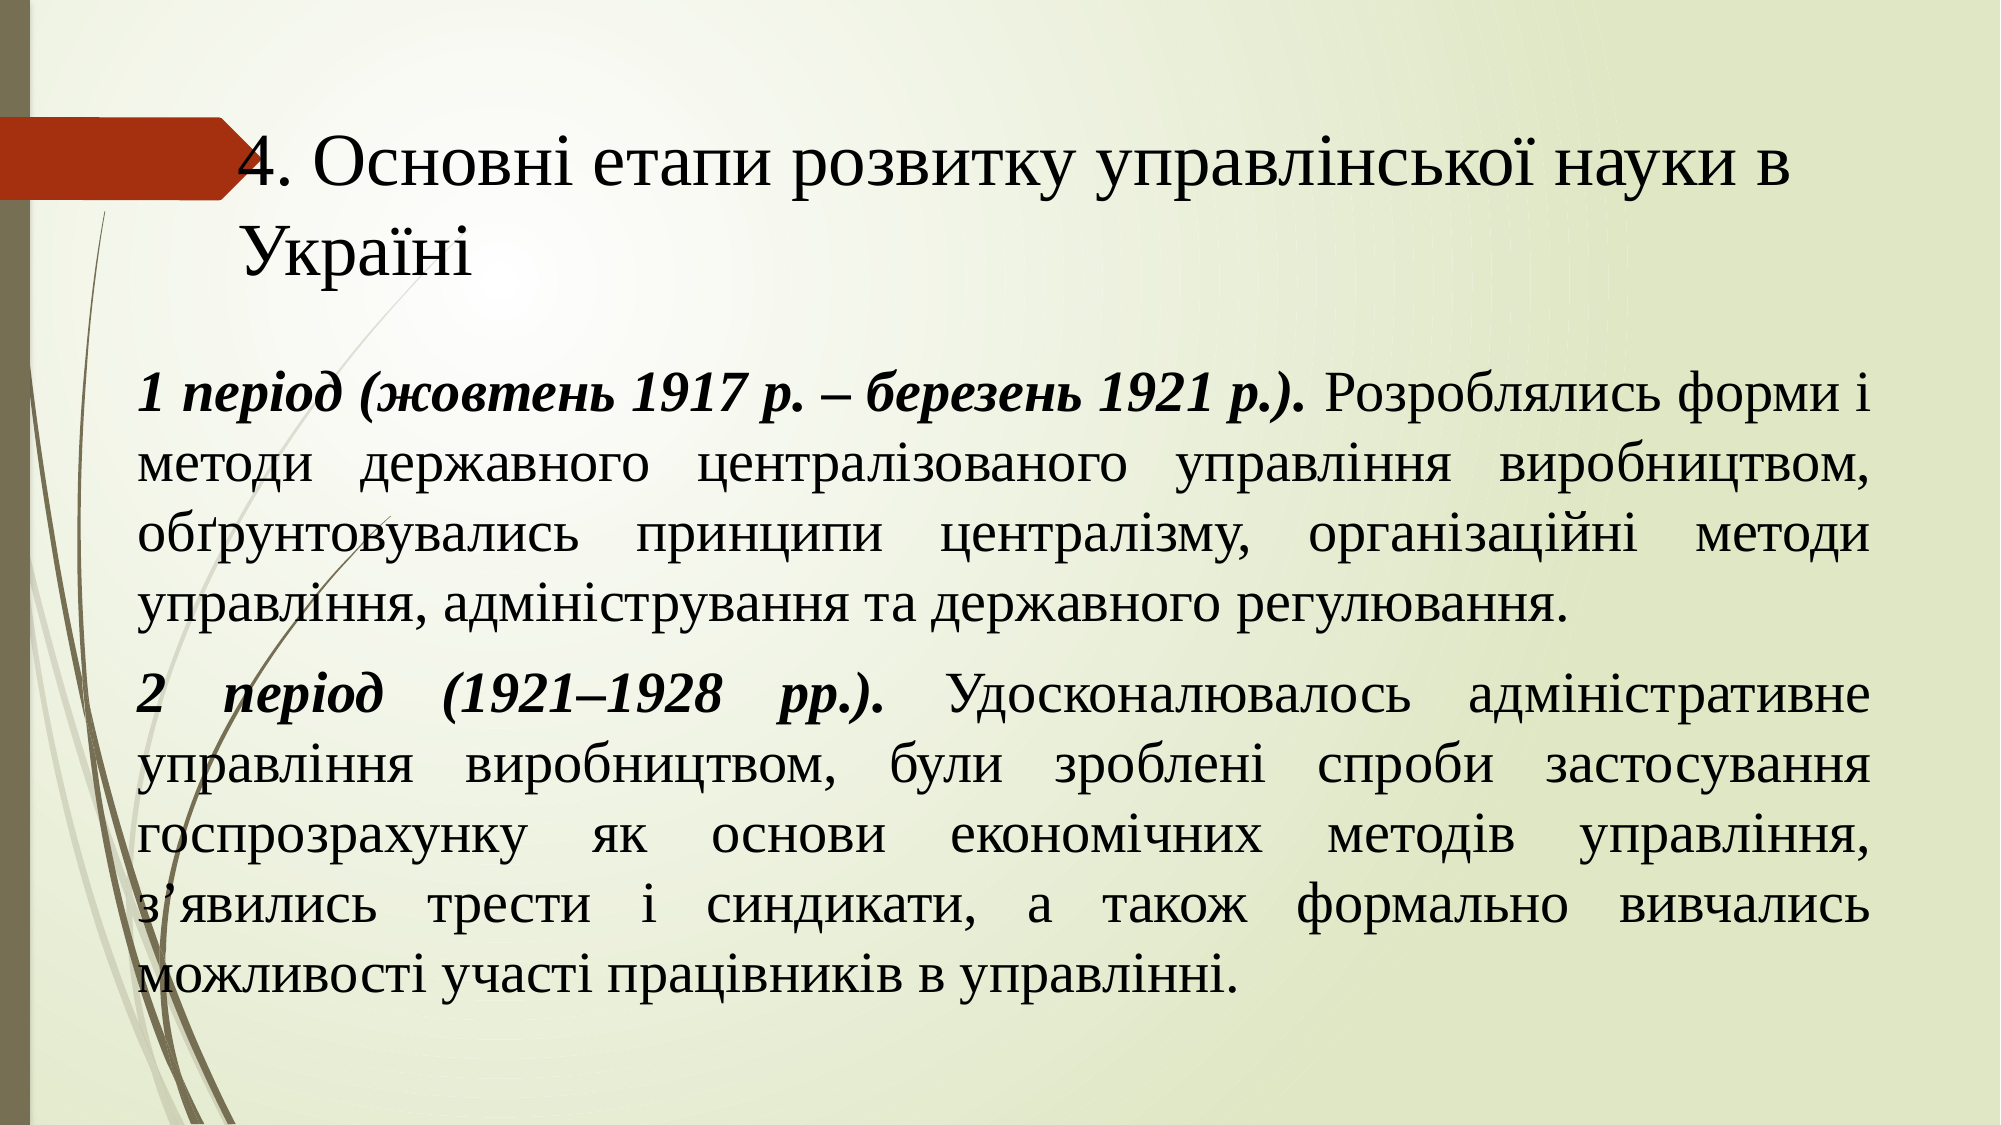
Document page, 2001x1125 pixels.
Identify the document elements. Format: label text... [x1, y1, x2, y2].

list 1 період (жовтень 1917 р. – березень 1921 р.). Розроблялись форми і методи державного централізованого управління виробництвом, обґрунтовувались принципи централізму, організаційні методи управління, адміністрування та державного регулювання. 2 період (1921–1928 рр.). Удосконалювалось адміністративне управління виробництвом, були зроблені спроби застосування госпрозрахунку як основи економічних методів управління, з’явились трести і синдикати, а також формально вивчались можливості участі працівників в управлінні. [122, 345, 1888, 1037]
title 4. Основні етапи розвитку управлінської науки в Україні [222, 102, 1888, 321]
